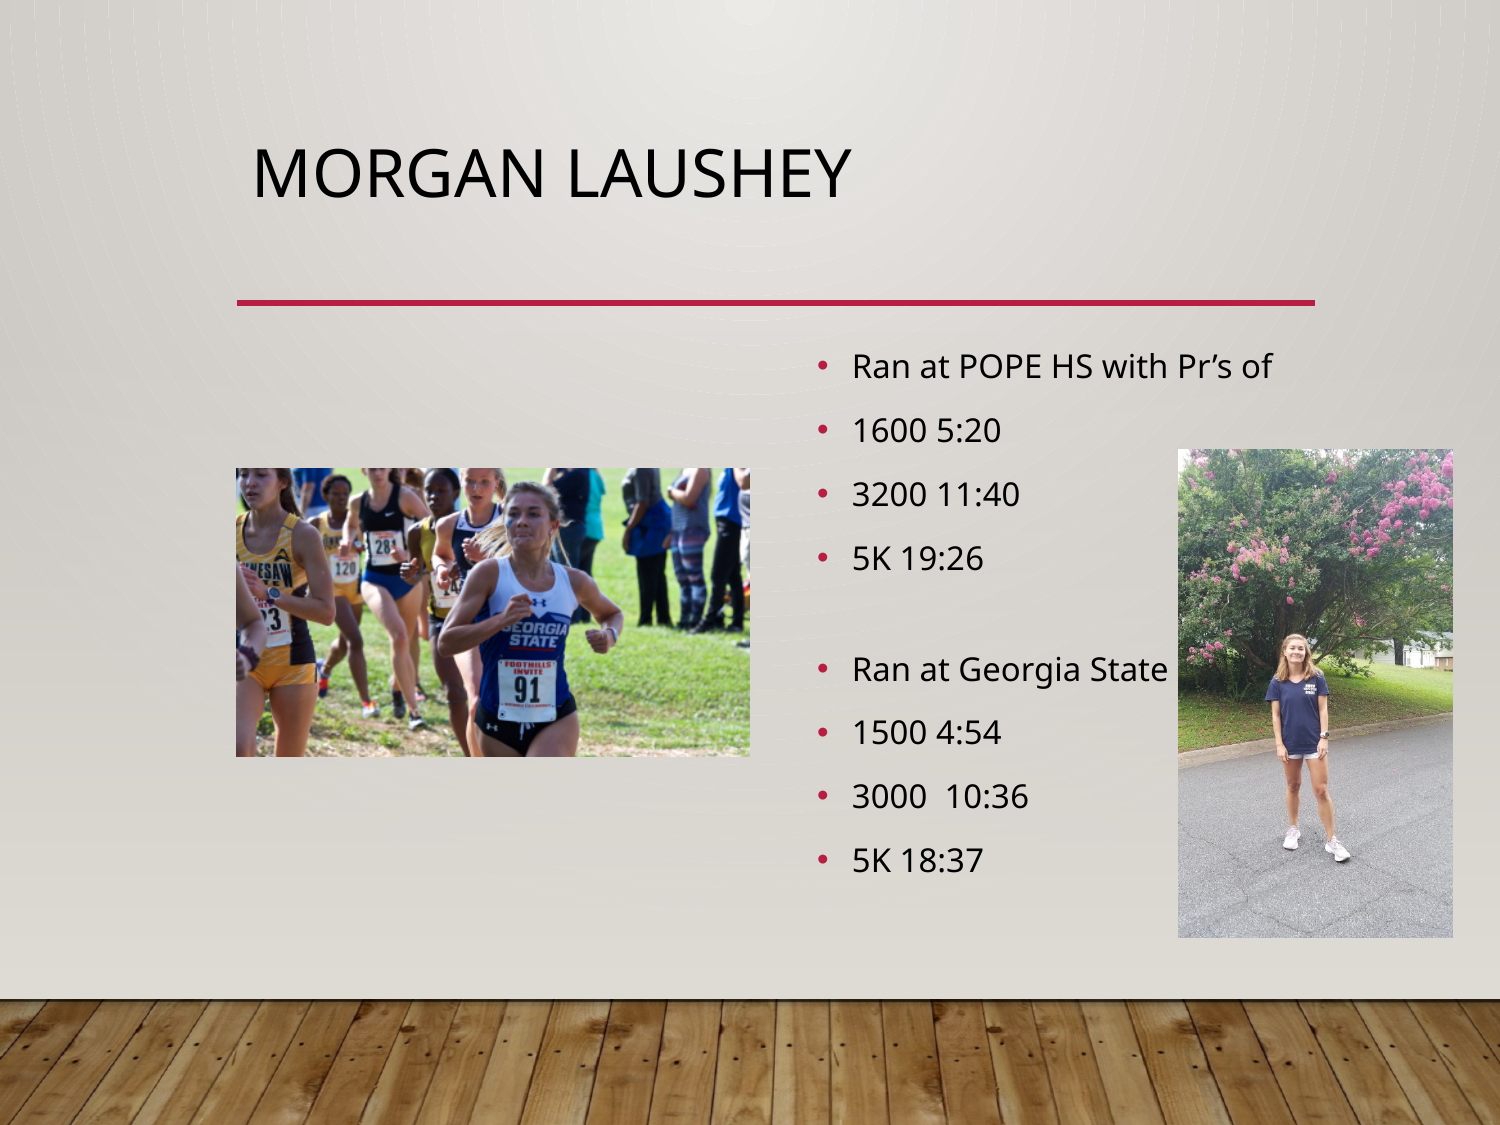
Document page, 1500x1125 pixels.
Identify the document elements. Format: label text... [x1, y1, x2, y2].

picture [0, 999, 1500, 1125]
title Morgan LAUSHEY [236, 132, 1315, 306]
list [236, 467, 750, 757]
picture [1177, 449, 1453, 938]
list Ran at POPE HS with Pr’s of 1600 5:20 3200 11:40 5K 19:26 Ran at Georgia State 1500 4:54 3000 10:36 5K 18:37 [802, 330, 1315, 895]
